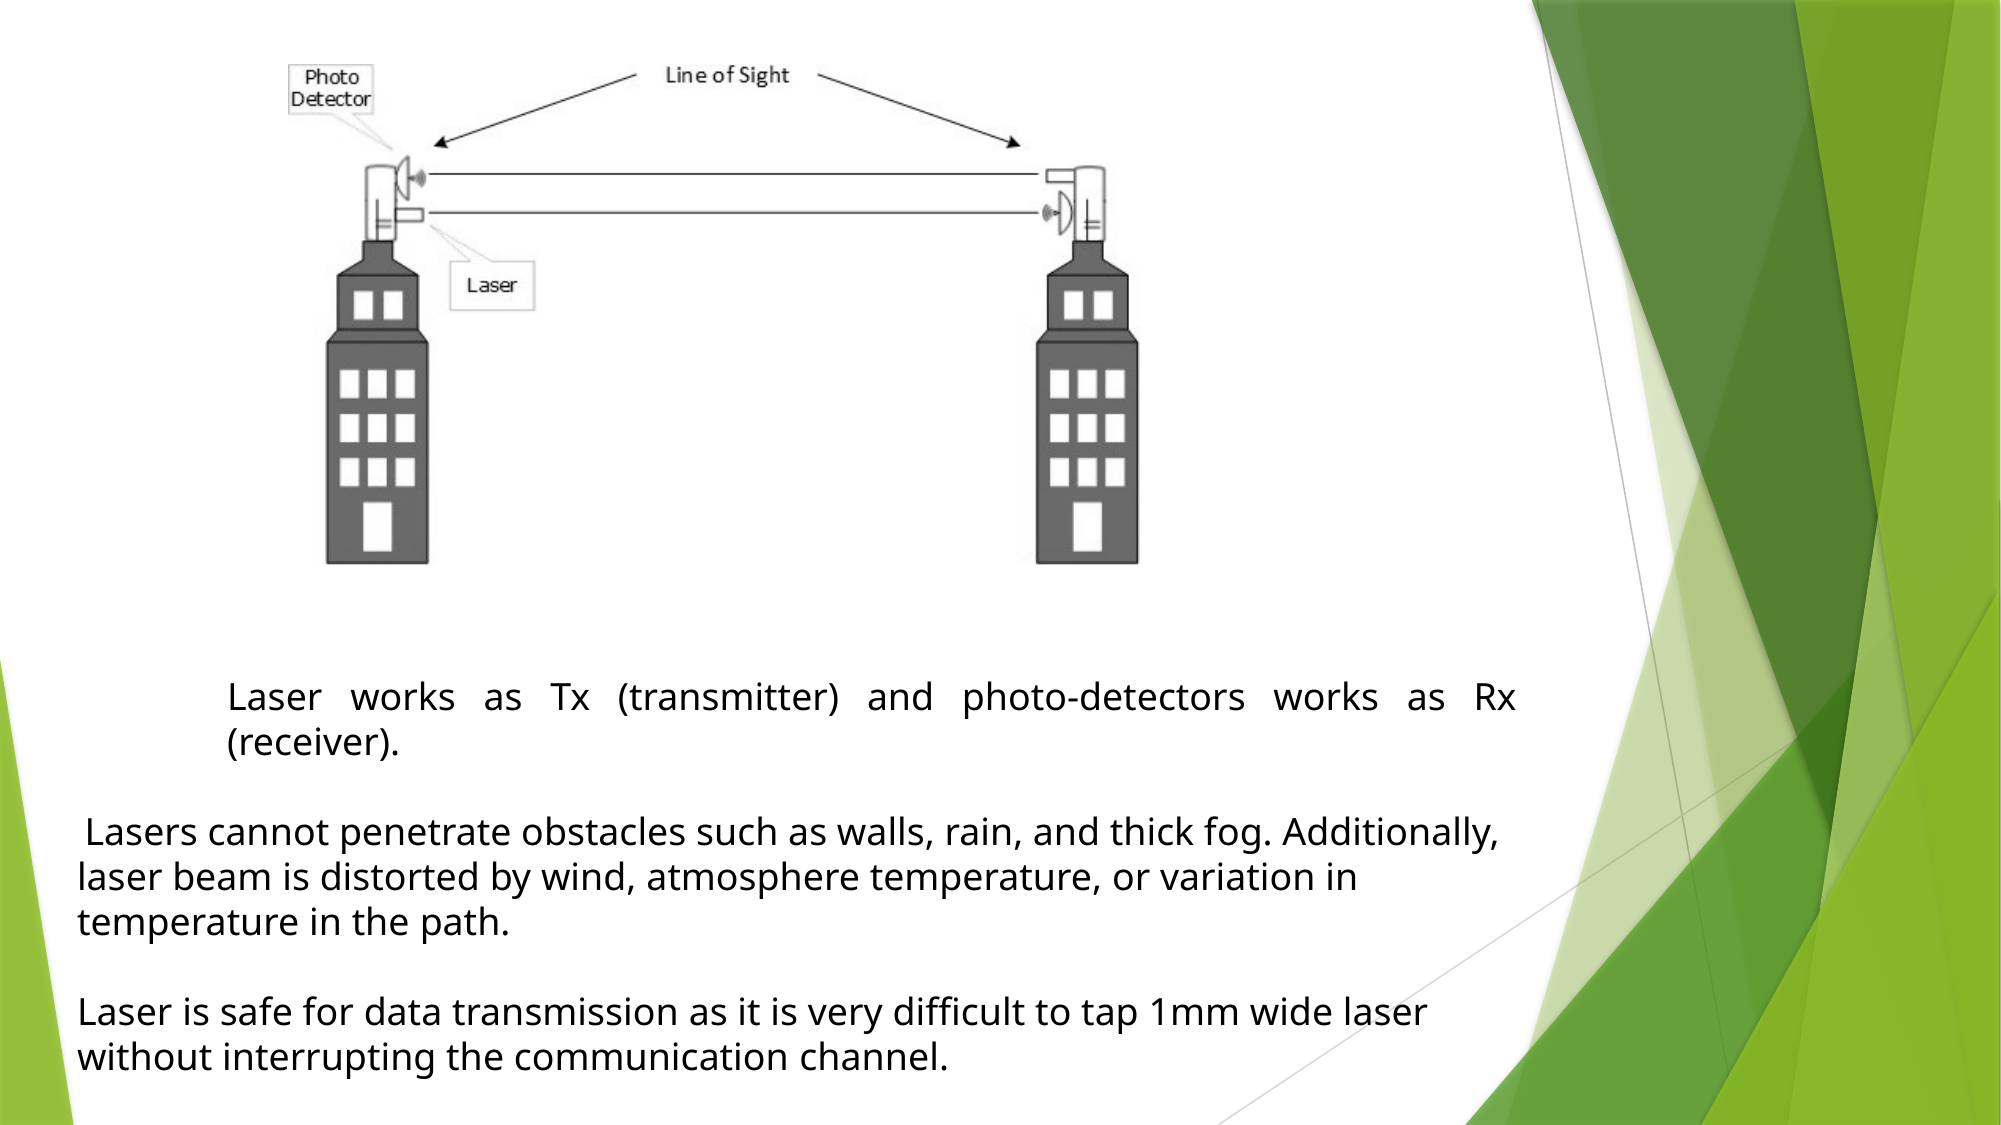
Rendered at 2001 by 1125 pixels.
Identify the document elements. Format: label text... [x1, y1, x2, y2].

picture [288, 63, 1140, 567]
text_box Laser works as Tx (transmitter) and photo-detectors works as Rx (receiver). Lasers cannot penetrate obstacles such as walls, rain, and thick fog. Additionally, laser beam is distorted by wind, atmosphere temperature, or variation in temperature in the path. Laser is safe for data transmission as it is very difficult to tap 1mm wide laser without interrupting the communication channel. [62, 665, 1533, 1086]
